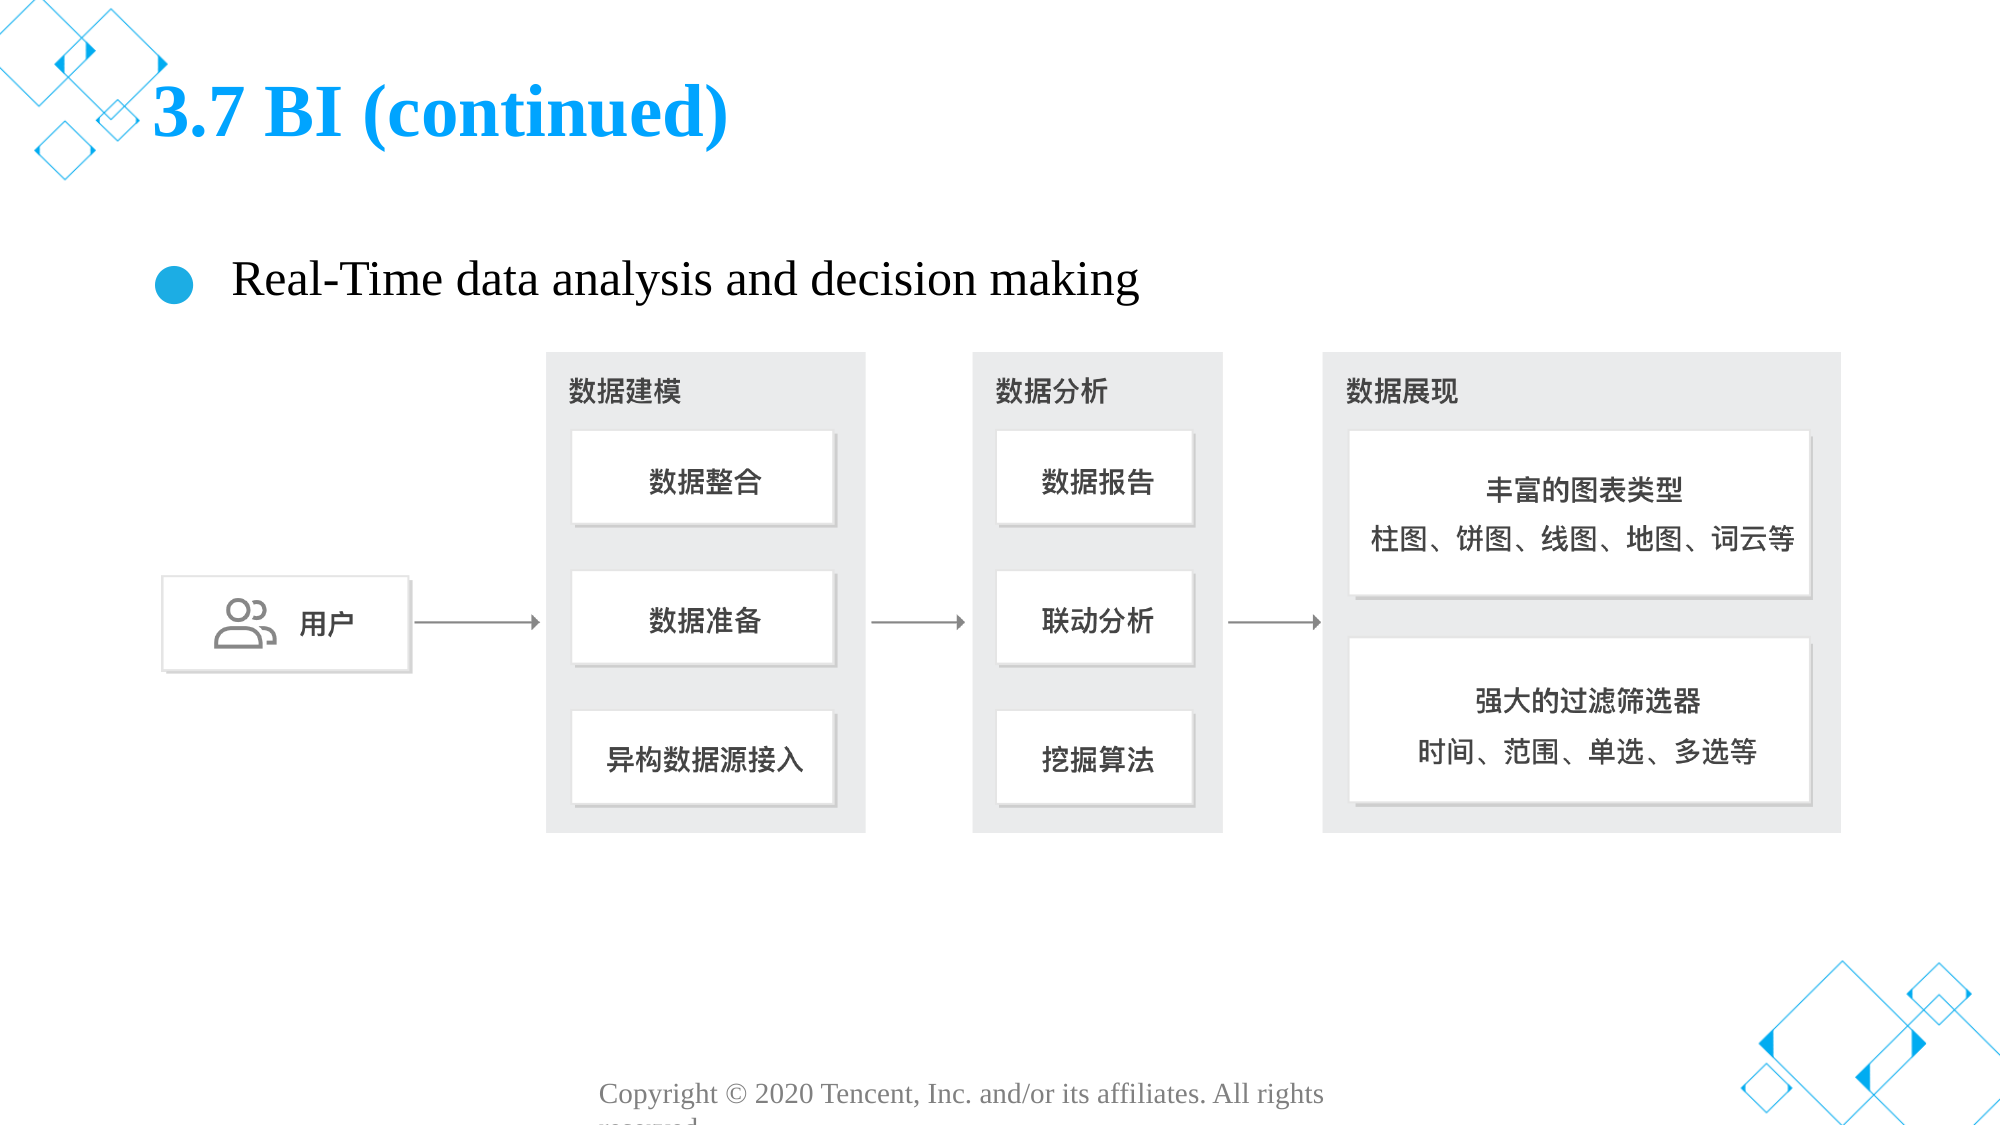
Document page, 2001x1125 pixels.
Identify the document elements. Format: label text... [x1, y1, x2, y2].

title 3.7 BI (continued) [137, 37, 1749, 187]
picture [0, 0, 2000, 1125]
list Real-Time data analysis and decision making [137, 208, 1886, 1035]
